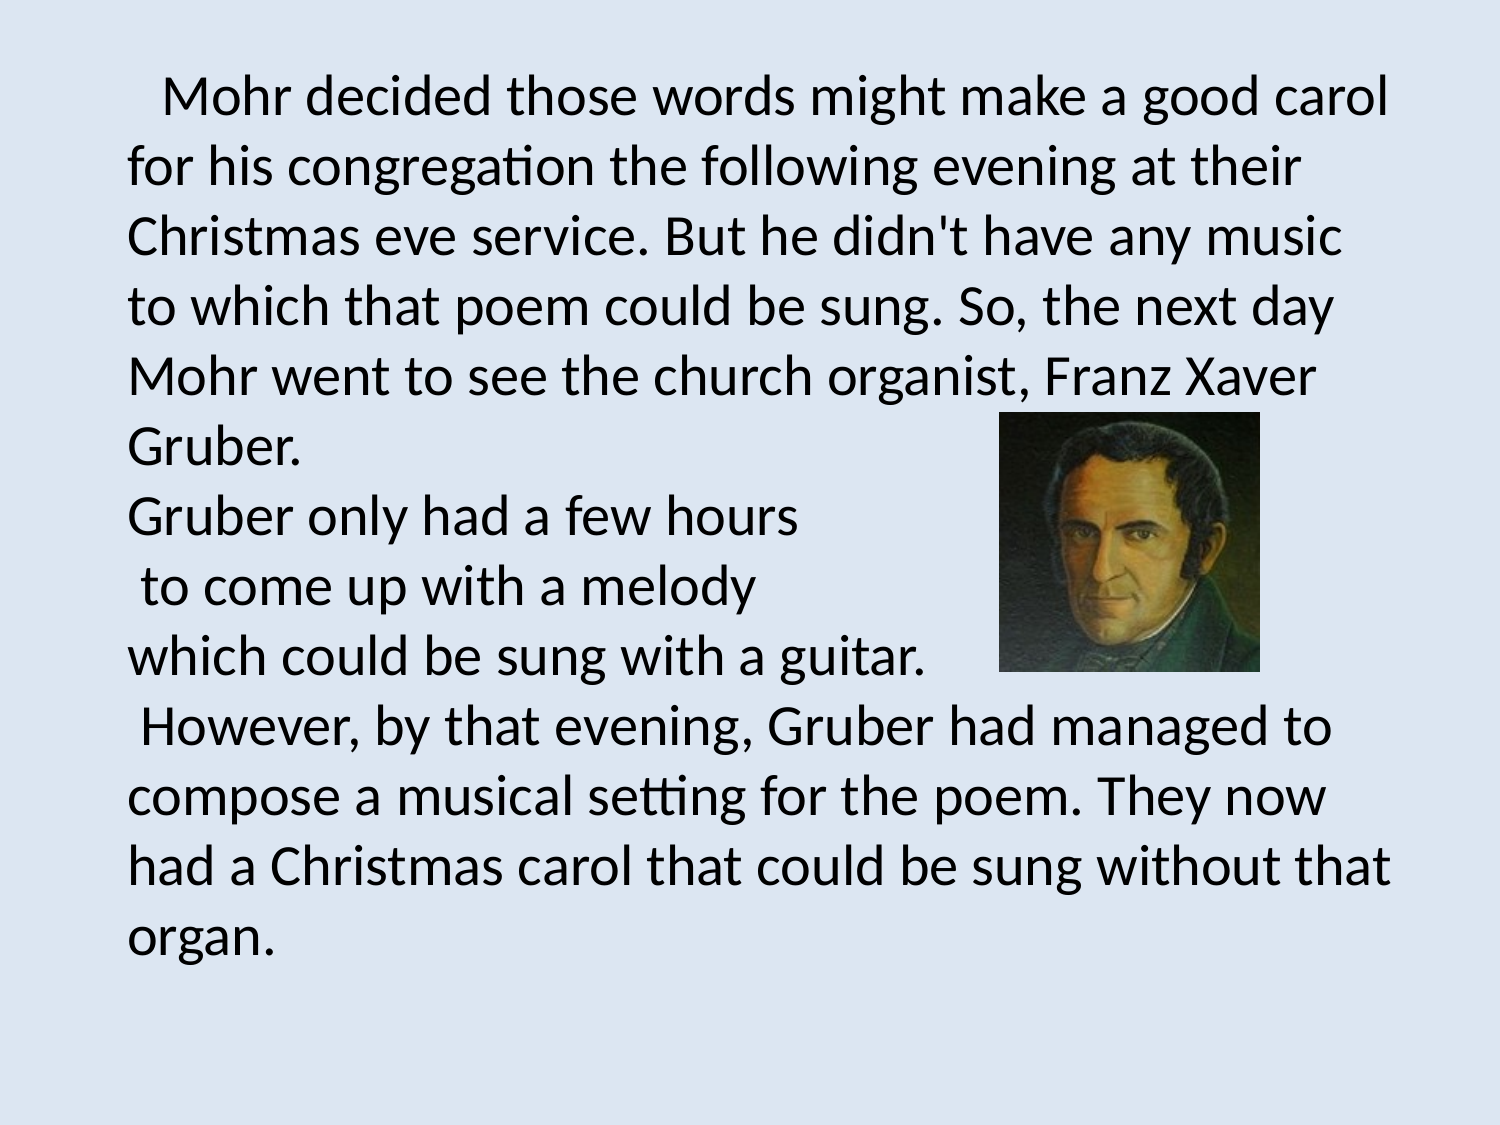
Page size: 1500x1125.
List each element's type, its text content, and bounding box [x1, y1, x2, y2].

picture [999, 412, 1260, 673]
text_box Mohr decided those words might make a good carol for his congregation the following evening at their Christmas eve service. But he didn't have any music to which that poem could be sung. So, the next day Mohr went to see the church organist, Franz Xaver Gruber. Gruber only had a few hours to come up with a melody which could be sung with a guitar. However, by that evening, Gruber had managed to compose a musical setting for the poem. They now had a Christmas carol that could be sung without that organ. [112, 49, 1413, 1045]
